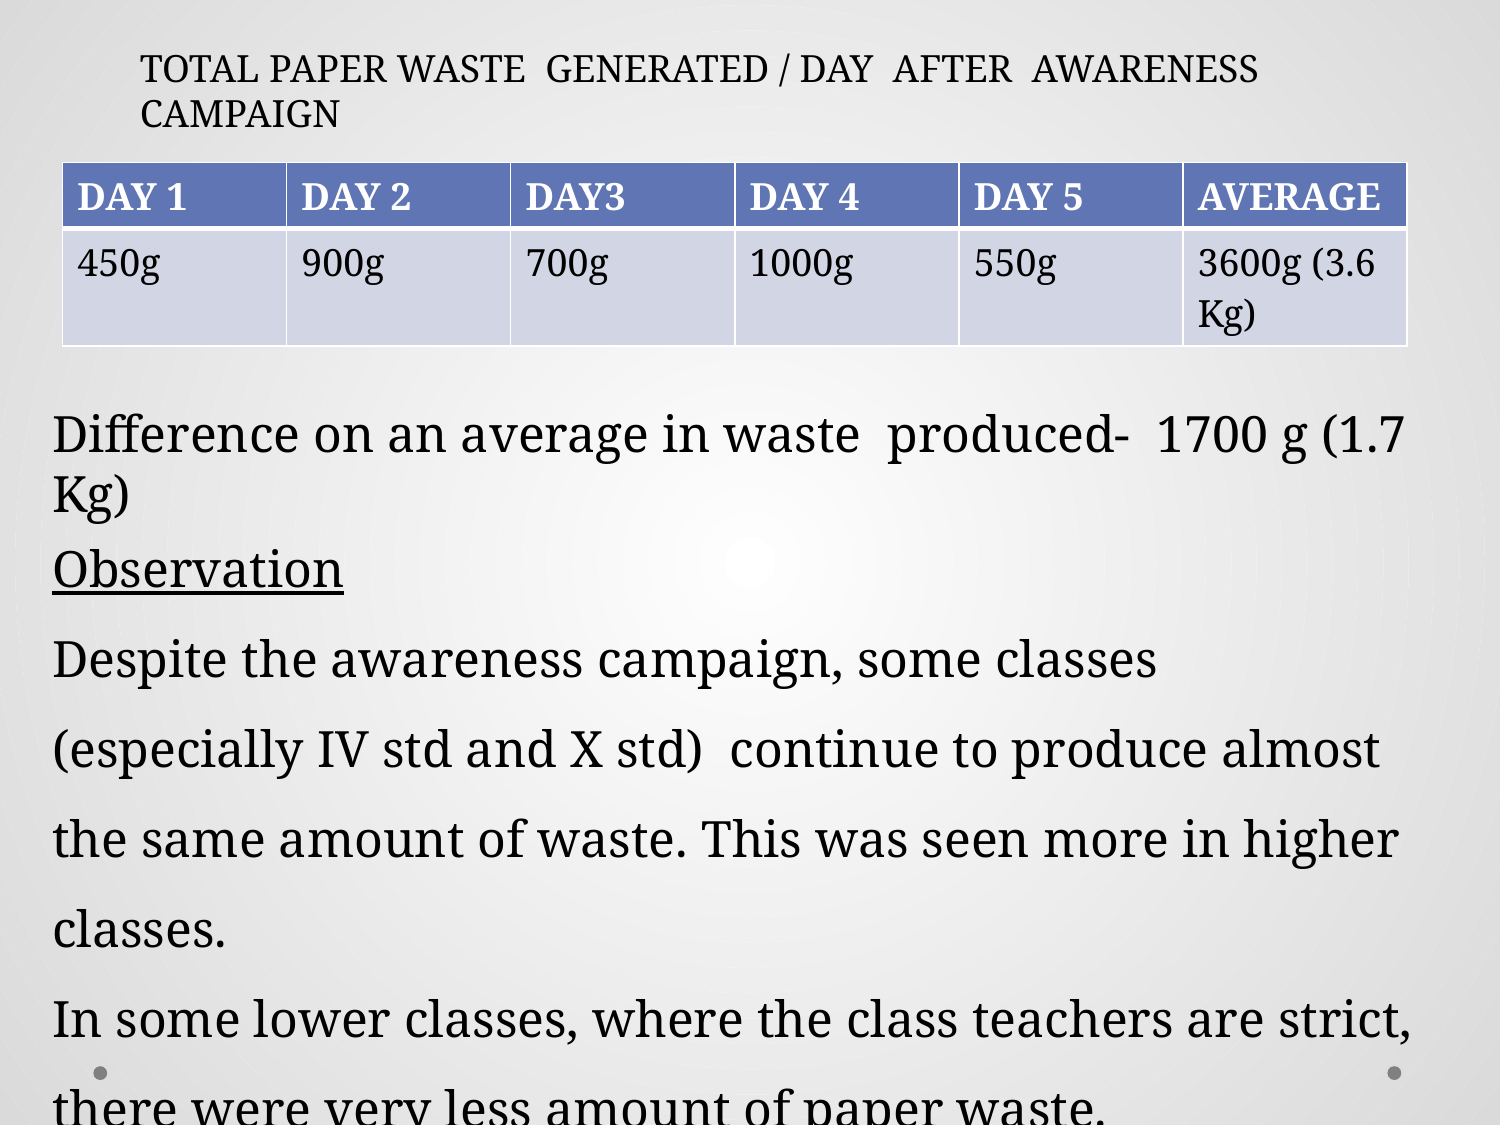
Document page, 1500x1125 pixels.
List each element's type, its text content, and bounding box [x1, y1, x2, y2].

table_cell 900g [287, 231, 510, 345]
table_cell 450g [63, 231, 286, 345]
table_header DAY3 [511, 188, 734, 226]
text_box TOTAL PAPER WASTE GENERATED / DAY AFTER AWARENESS CAMPAIGN [125, 37, 1438, 188]
table_header AVERAGE [1184, 188, 1406, 226]
table_cell 700g [511, 231, 734, 345]
table_cell 3600g (3.6 Kg) [1184, 231, 1406, 345]
table_header DAY 1 [63, 163, 286, 226]
text_box Difference on an average in waste produced- 1700 g (1.7 Kg) [37, 394, 1438, 499]
table_header DAY 2 [287, 188, 510, 226]
text_box Observation Despite the awareness campaign, some classes (especially IV std and X std) continue to produce almost the same amount of waste. This was seen more in higher classes. In some lower classes, where the class teachers are strict, there were very less amount of paper waste. [37, 499, 1438, 1125]
table_cell 550g [960, 231, 1182, 345]
table_header DAY 5 [960, 188, 1182, 226]
table_header DAY 4 [736, 188, 958, 226]
table_cell 1000g [736, 231, 958, 345]
